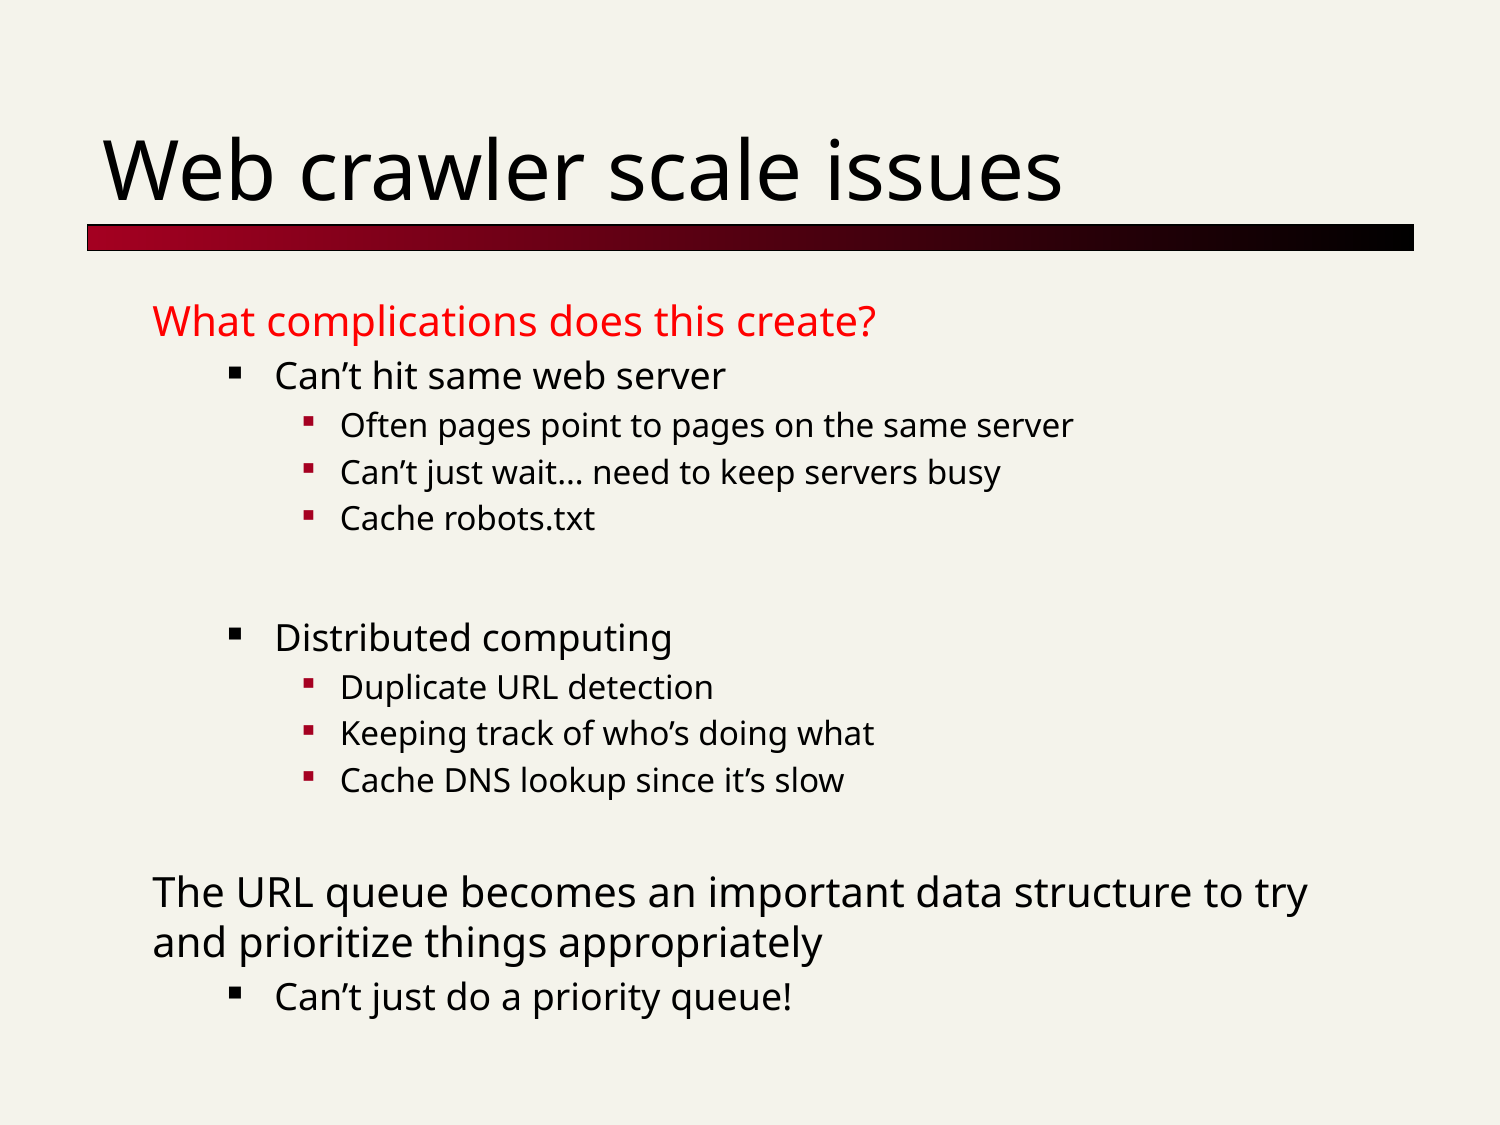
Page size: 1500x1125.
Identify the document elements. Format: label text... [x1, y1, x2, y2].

list What complications does this create? Can’t hit same web server Often pages point to pages on the same server Can’t just wait… need to keep servers busy Cache robots.txt Distributed computing Duplicate URL detection Keeping track of who’s doing what Cache DNS lookup since it’s slow The URL queue becomes an important data structure to try and prioritize things appropriately Can’t just do a priority queue! [137, 287, 1338, 1088]
title Web crawler scale issues [87, 62, 1413, 226]
